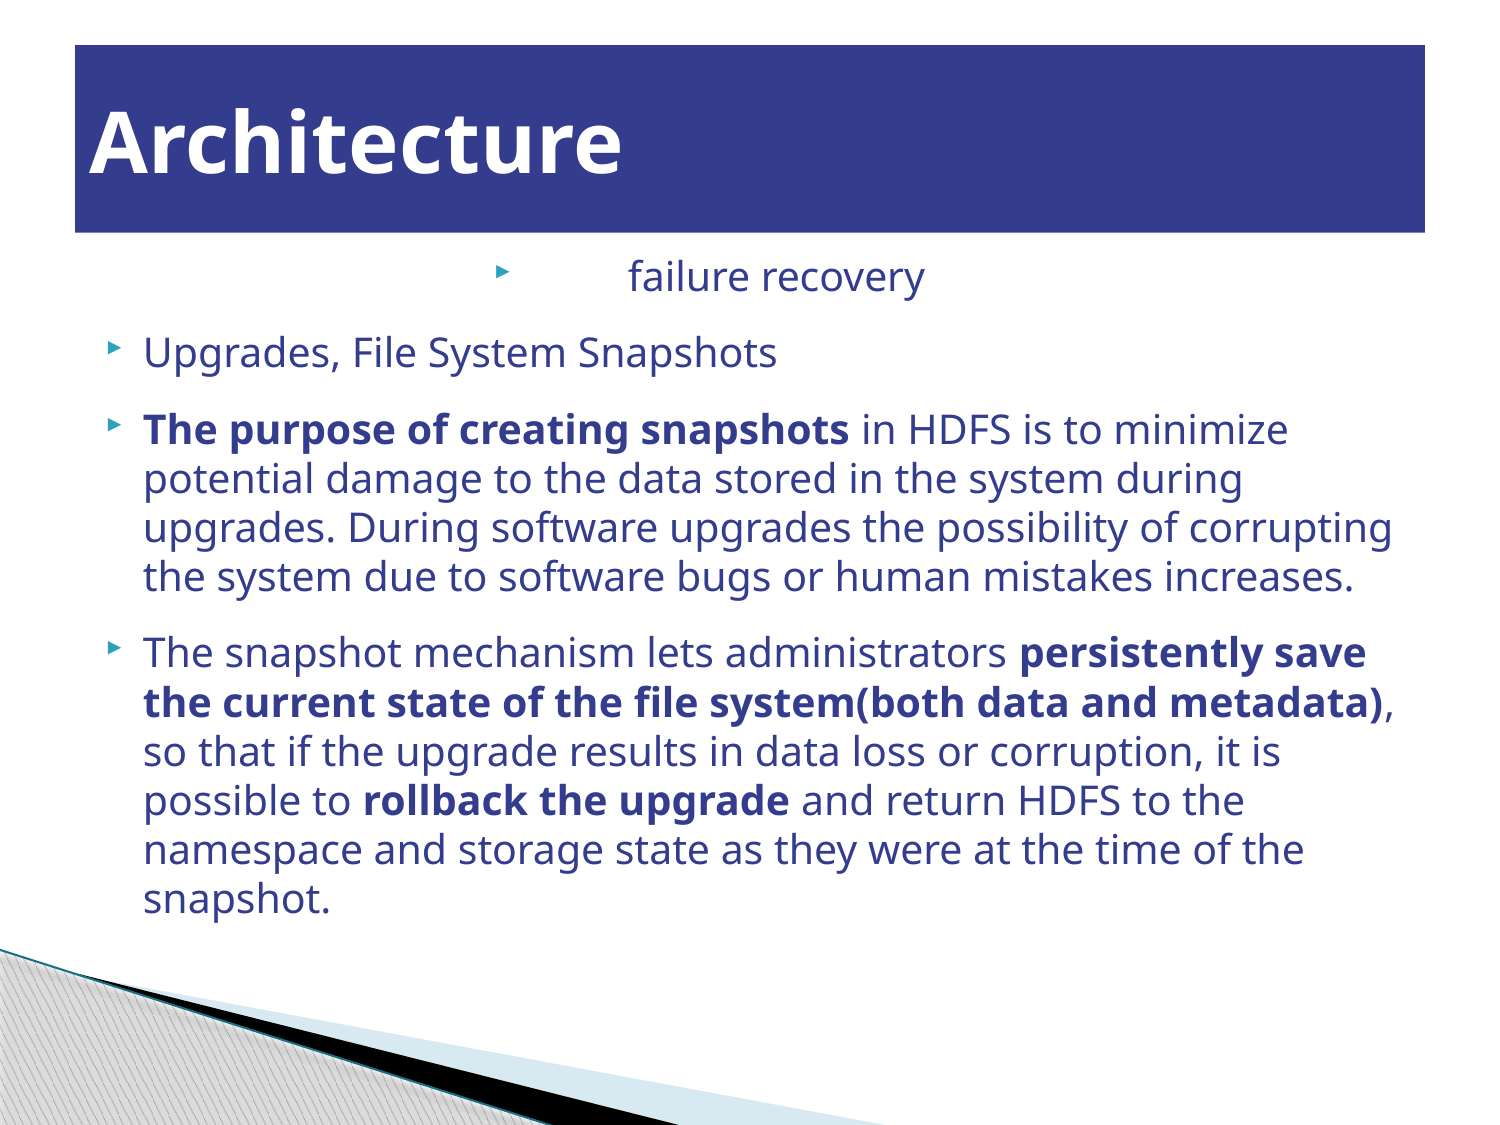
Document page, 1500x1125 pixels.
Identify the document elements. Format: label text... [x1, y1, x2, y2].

title Architecture [75, 45, 1425, 233]
list failure recovery Upgrades, File System Snapshots The purpose of creating snapshots in HDFS is to minimize potential damage to the data stored in the system during upgrades. During software upgrades the possibility of corrupting the system due to software bugs or human mistakes increases. The snapshot mechanism lets administrators persistently save the current state of the file system(both data and metadata), so that if the upgrade results in data loss or corruption, it is possible to rollback the upgrade and return HDFS to the namespace and storage state as they were at the time of the snapshot. [75, 243, 1425, 986]
